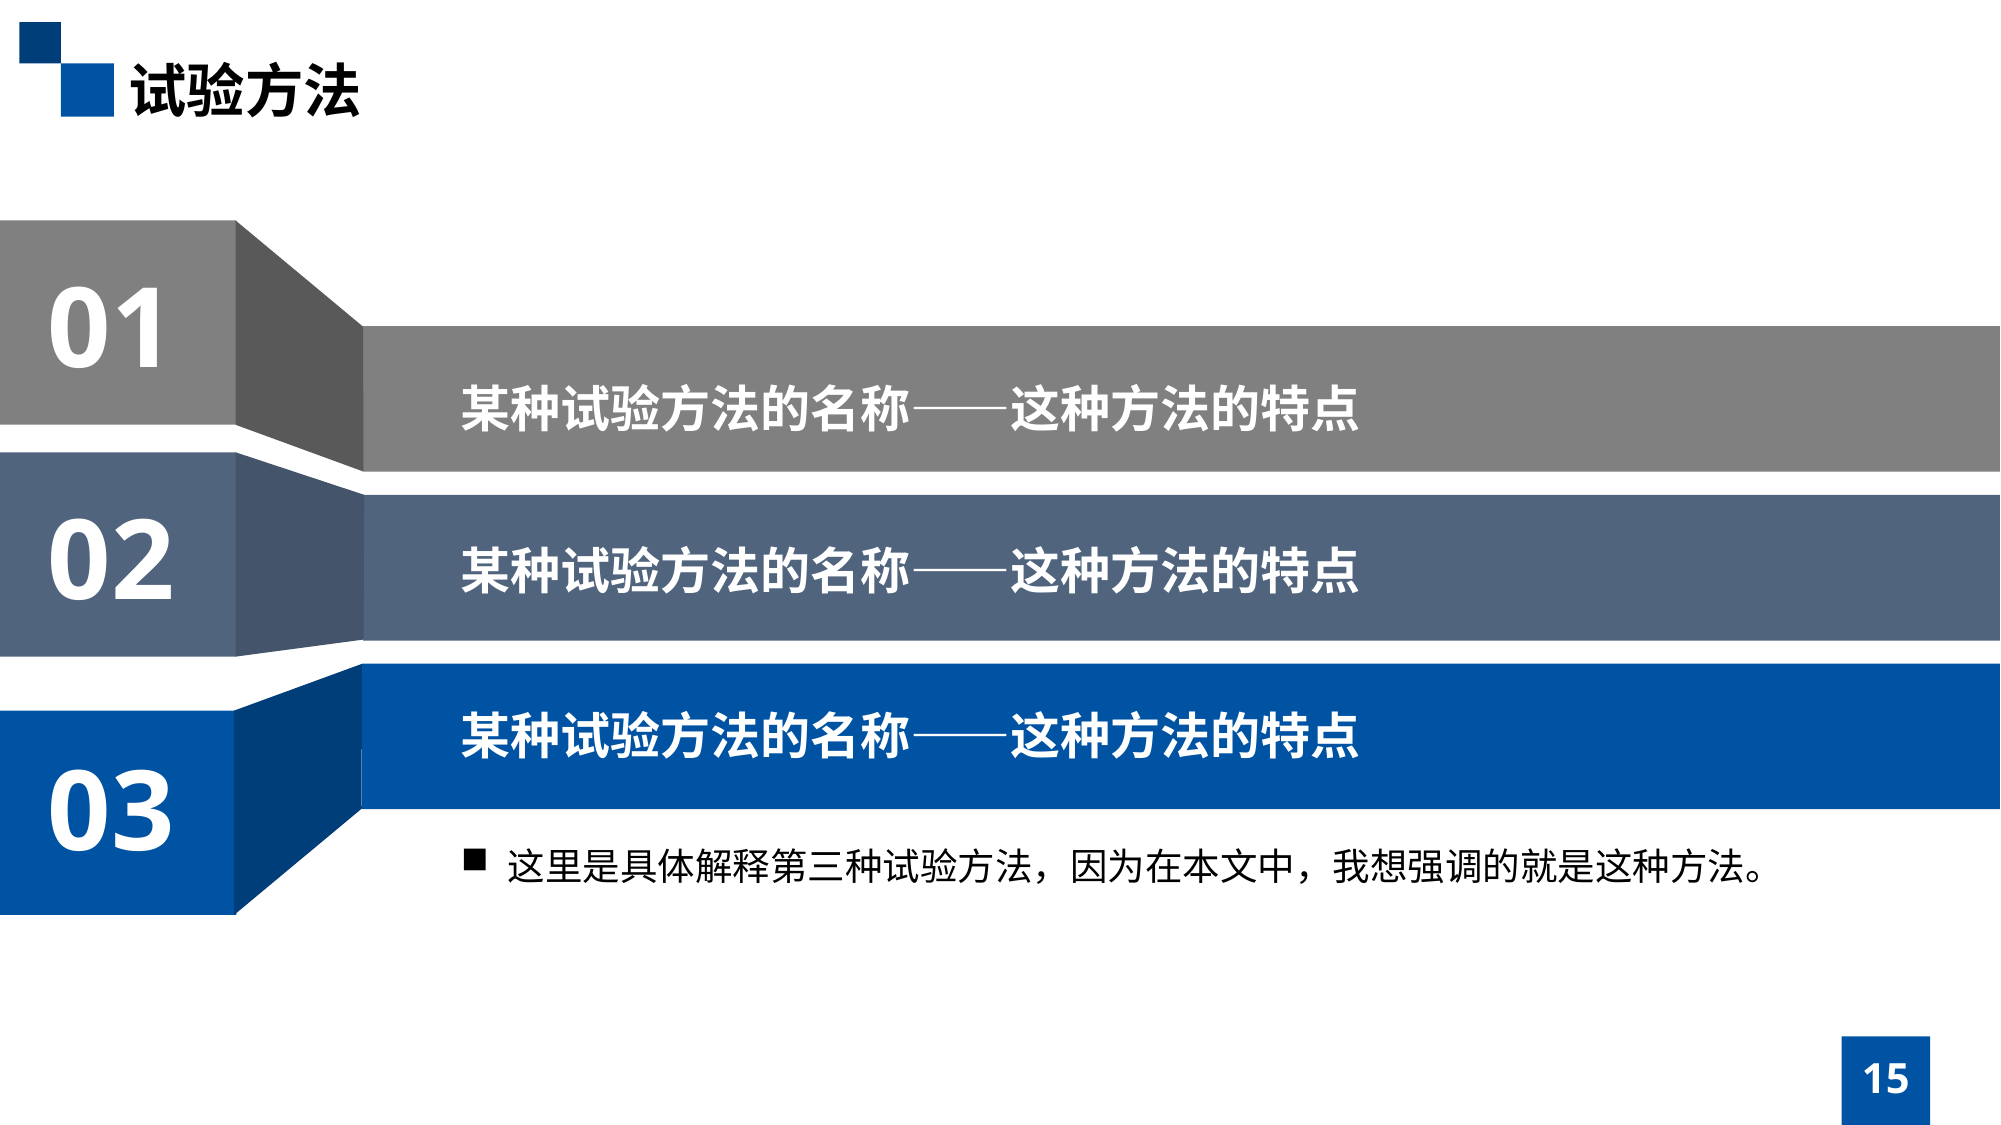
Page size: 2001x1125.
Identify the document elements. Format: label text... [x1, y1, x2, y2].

slide_number 15 [1771, 1050, 2000, 1111]
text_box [0, 766, 2000, 915]
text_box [0, 452, 2000, 766]
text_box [0, 220, 2000, 452]
text_box 试验方法 [113, 47, 1886, 132]
